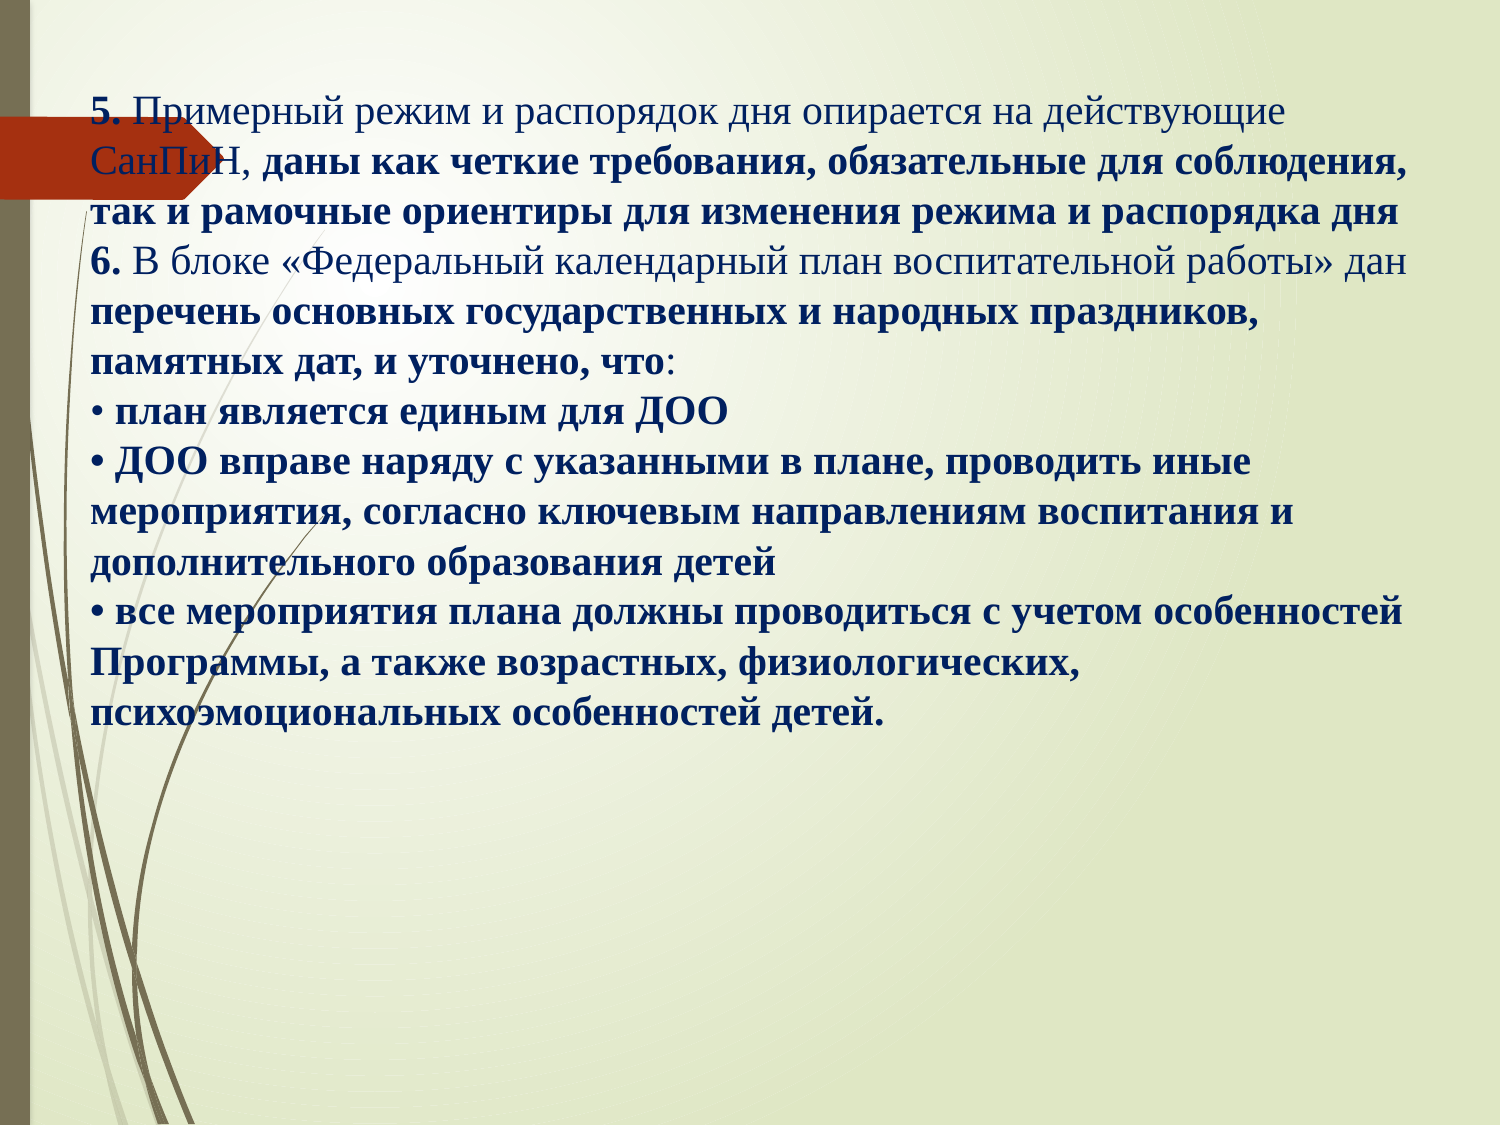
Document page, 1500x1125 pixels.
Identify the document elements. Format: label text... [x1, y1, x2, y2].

title 5. Примерный режим и распорядок дня опирается на действующие СанПиН, даны как четкие требования, обязательные для соблюдения, так и рамочные ориентиры для изменения режима и распорядка дня 6. В блоке «Федеральный календарный план воспитательной работы» дан перечень основных государственных и народных праздников, памятных дат, и уточнено, что: • план является единым для ДОО • ДОО вправе наряду с указанными в плане, проводить иные мероприятия, согласно ключевым направлениям воспитания и дополнительного образования детей • все мероприятия плана должны проводиться с учетом особенностей Программы, а также возрастных, физиологических, психоэмоциональных особенностей детей. [75, 75, 1425, 1038]
